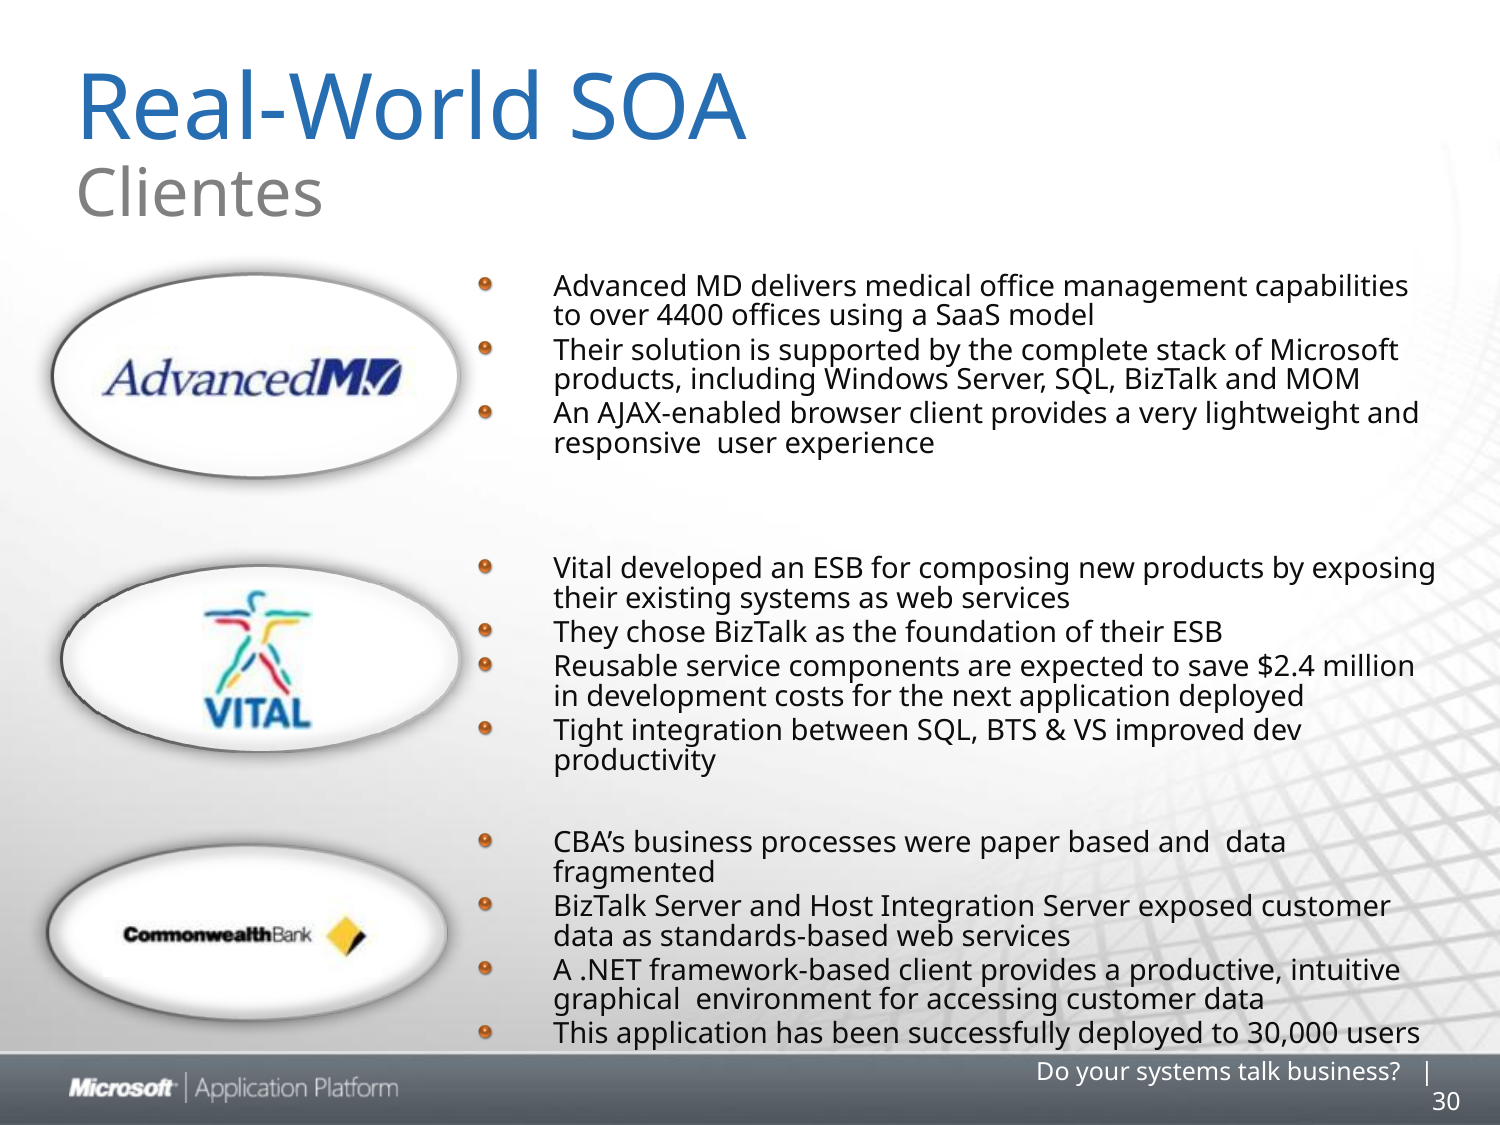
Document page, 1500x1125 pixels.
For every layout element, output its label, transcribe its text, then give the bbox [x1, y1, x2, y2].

text_box Advanced MD delivers medical office management capabilities to over 4400 offices using a SaaS model Their solution is supported by the complete stack of Microsoft products, including Windows Server, SQL, BizTalk and MOM An AJAX-enabled browser client provides a very lightweight and responsive user experience [486, 265, 1459, 467]
picture [0, 0, 1500, 1125]
text_box CBA’s business processes were paper based and data fragmented BizTalk Server and Host Integration Server exposed customer data as standards-based web services A .NET framework-based client provides a productive, intuitive graphical environment for accessing customer data This application has been successfully deployed to 30,000 users [462, 821, 1459, 1058]
title Real-World SOA Clientes [74, 59, 1441, 161]
text_box Vital developed an ESB for composing new products by exposing their existing systems as web services They chose BizTalk as the foundation of their ESB Reusable service components are expected to save $2.4 million in development costs for the next application deployed Tight integration between SQL, BTS & VS improved dev productivity [462, 547, 1459, 784]
